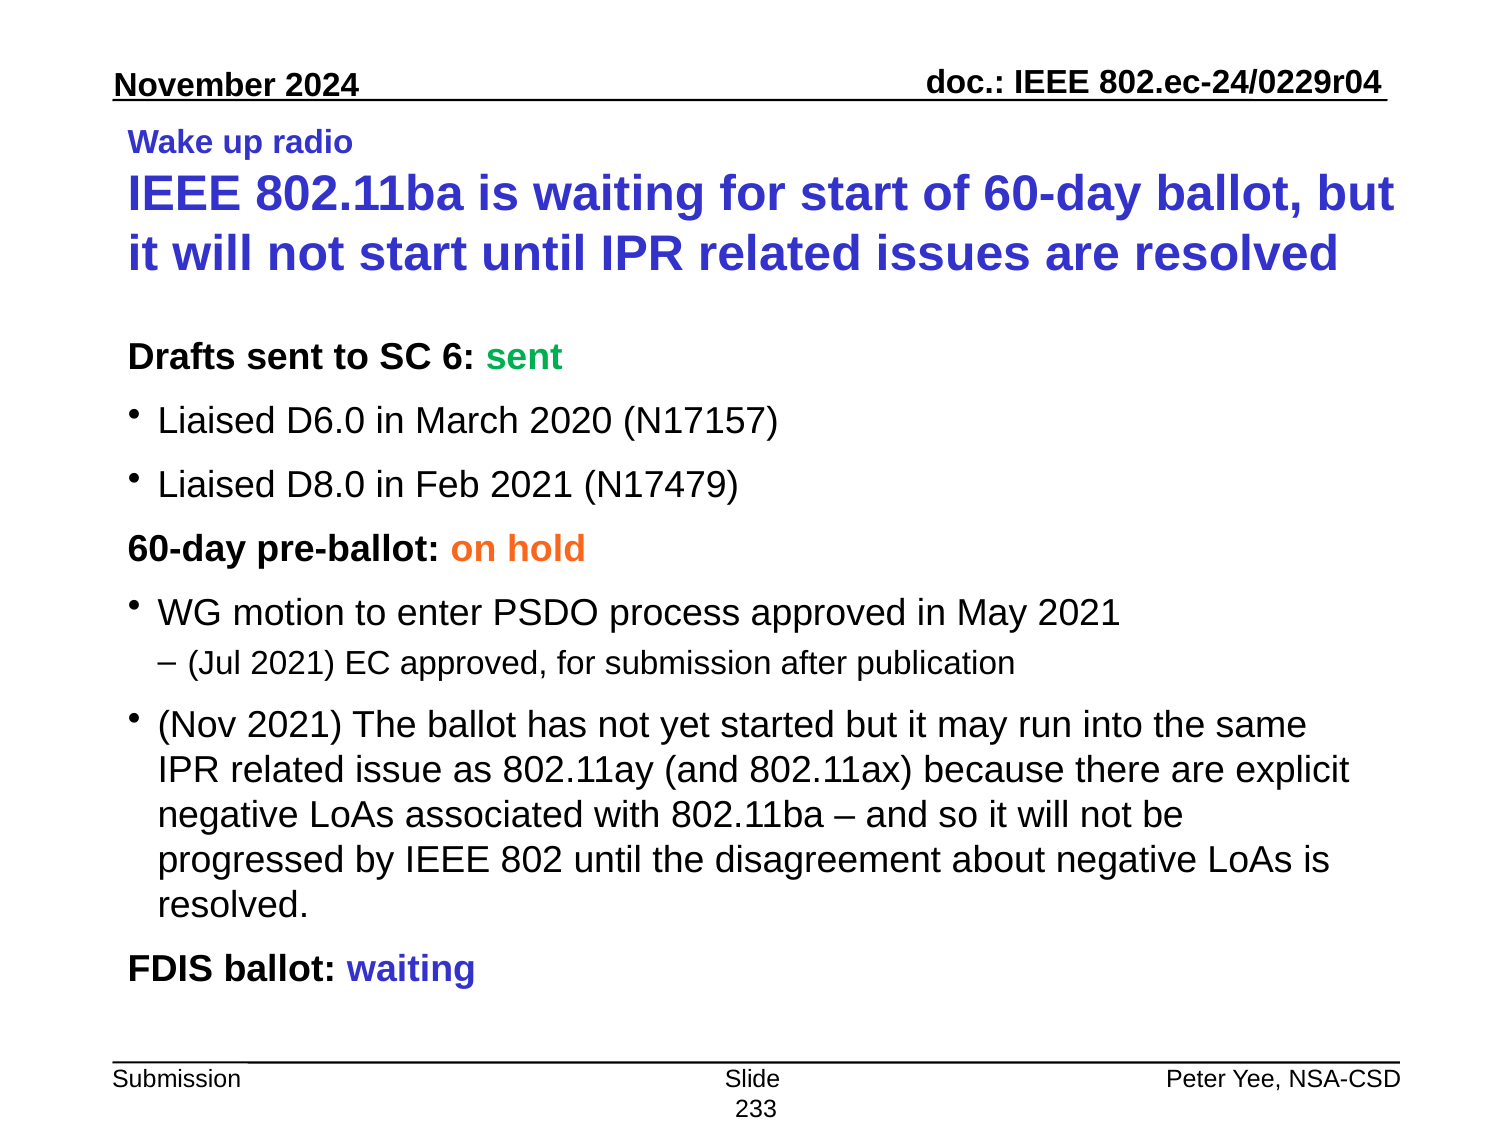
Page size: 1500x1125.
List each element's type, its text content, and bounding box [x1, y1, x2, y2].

list Drafts sent to SC 6: sent Liaised D6.0 in March 2020 (N17157) Liaised D8.0 in Feb 2021 (N17479) 60-day pre-ballot: on hold WG motion to enter PSDO process approved in May 2021 (Jul 2021) EC approved, for submission after publication (Nov 2021) The ballot has not yet started but it may run into the same IPR related issue as 802.11ay (and 802.11ax) because there are explicit negative LoAs associated with 802.11ba – and so it will not be progressed by IEEE 802 until the disagreement about negative LoAs is resolved. FDIS ballot: waiting [112, 324, 1388, 1000]
slide_number Slide 233 [709, 1061, 803, 1093]
title Wake up radio IEEE 802.11ba is waiting for start of 60-day ballot, but it will not start until IPR related issues are resolved [112, 112, 1413, 288]
footer Peter Yee, NSA-CSD [1164, 1061, 1402, 1093]
